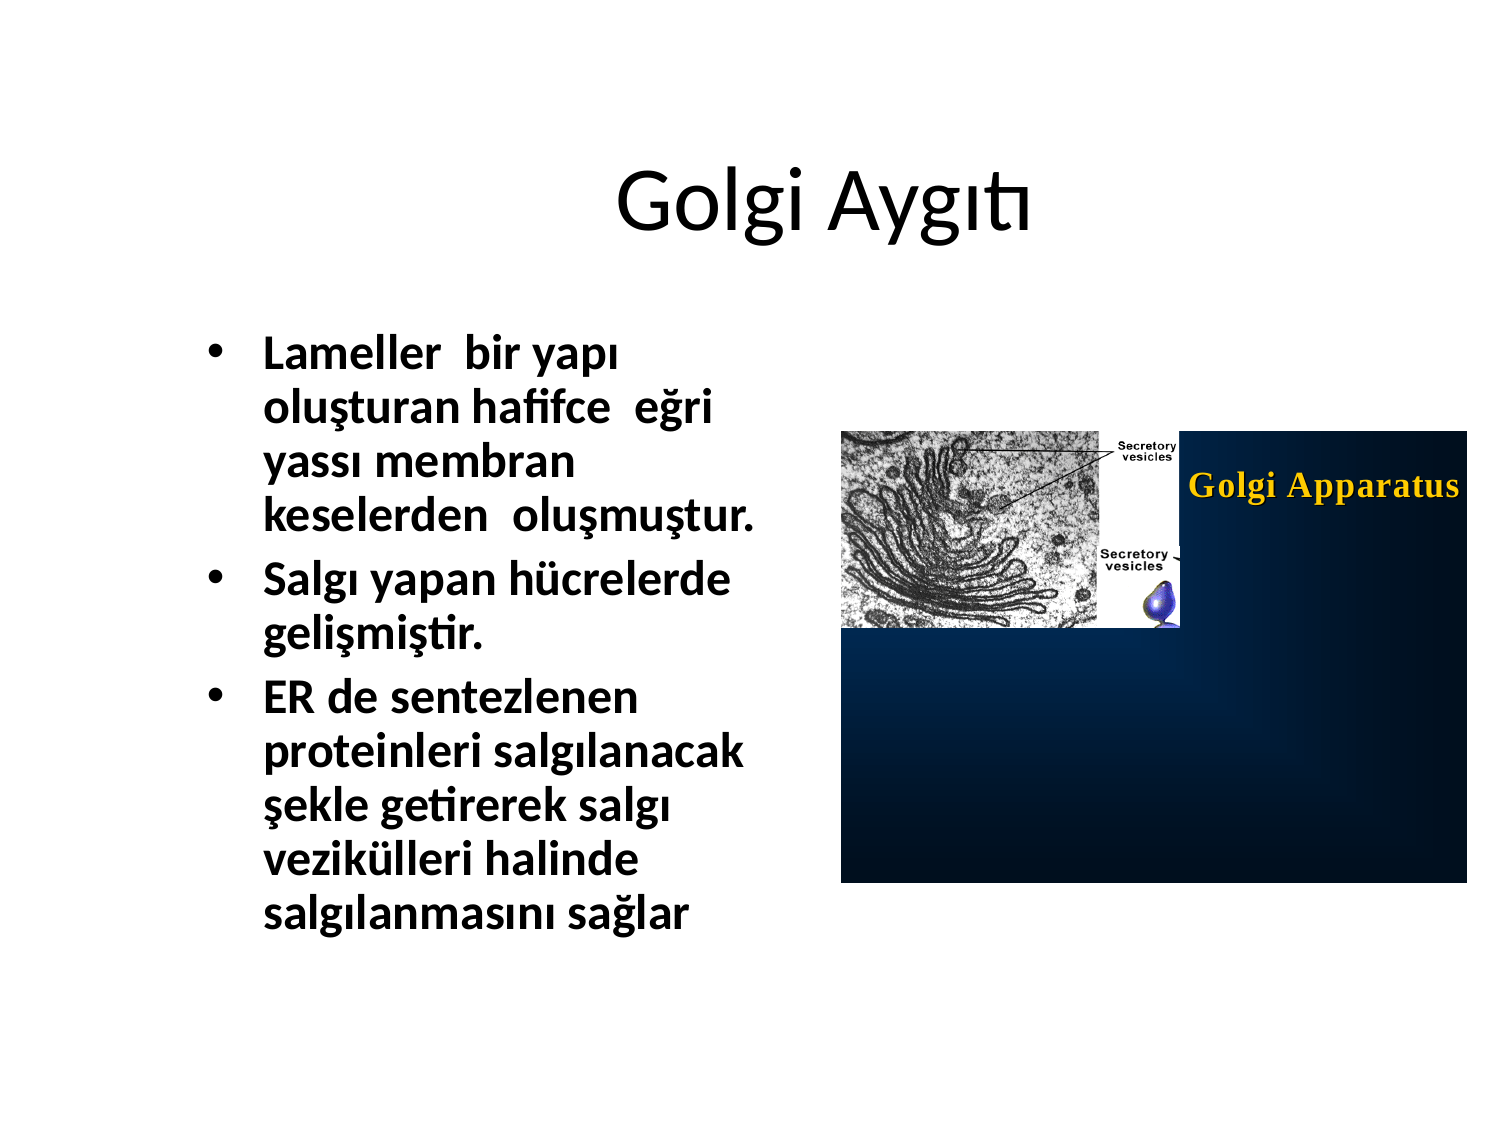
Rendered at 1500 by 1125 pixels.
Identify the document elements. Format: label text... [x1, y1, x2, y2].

list Lameller bir yapı oluşturan hafifce eğri yassı membran keselerden oluşmuştur. Salgı yapan hücrelerde gelişmiştir. ER de sentezlenen proteinleri salgılanacak şekle getirerek salgı vezikülleri halinde salgılanmasını sağlar [191, 319, 818, 995]
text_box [840, 430, 1468, 883]
title Golgi Aygıtı [187, 99, 1463, 288]
